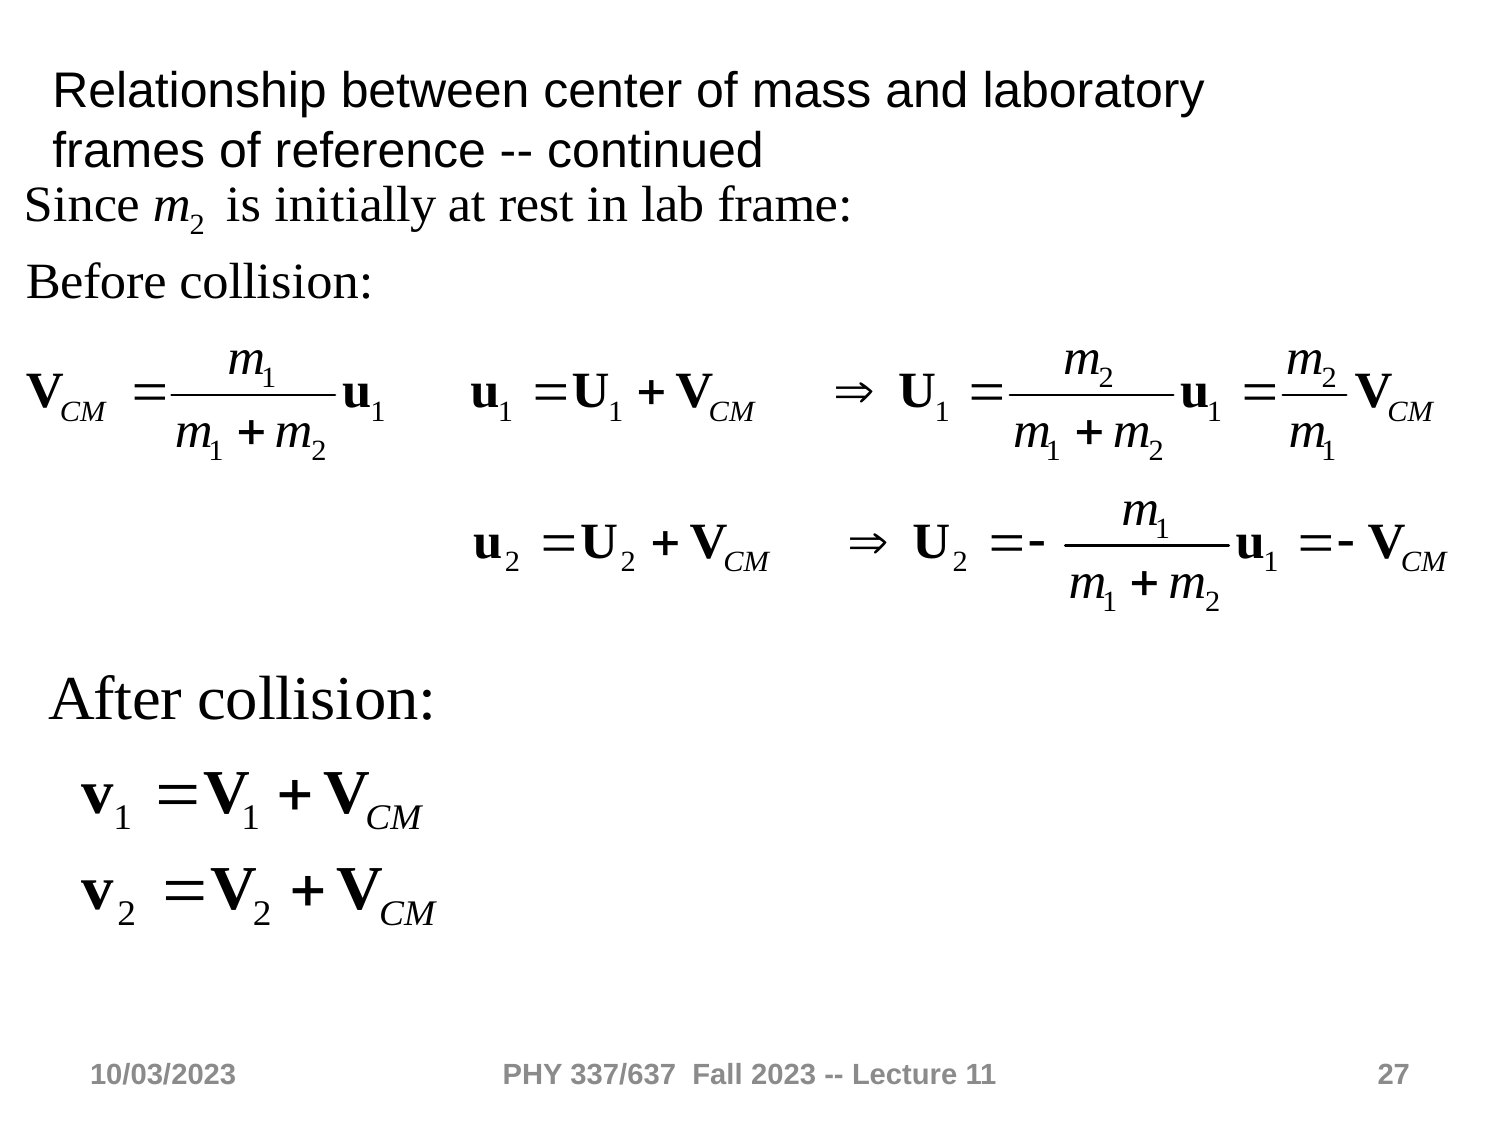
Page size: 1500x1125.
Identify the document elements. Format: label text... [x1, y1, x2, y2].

slide_number 27 [1074, 1042, 1425, 1103]
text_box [17, 172, 1463, 622]
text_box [38, 662, 481, 939]
text_box Relationship between center of mass and laboratory frames of reference -- continued [37, 49, 1225, 170]
footer PHY 337/637 Fall 2023 -- Lecture 11 [450, 1042, 1050, 1103]
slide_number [75, 1042, 425, 1103]
